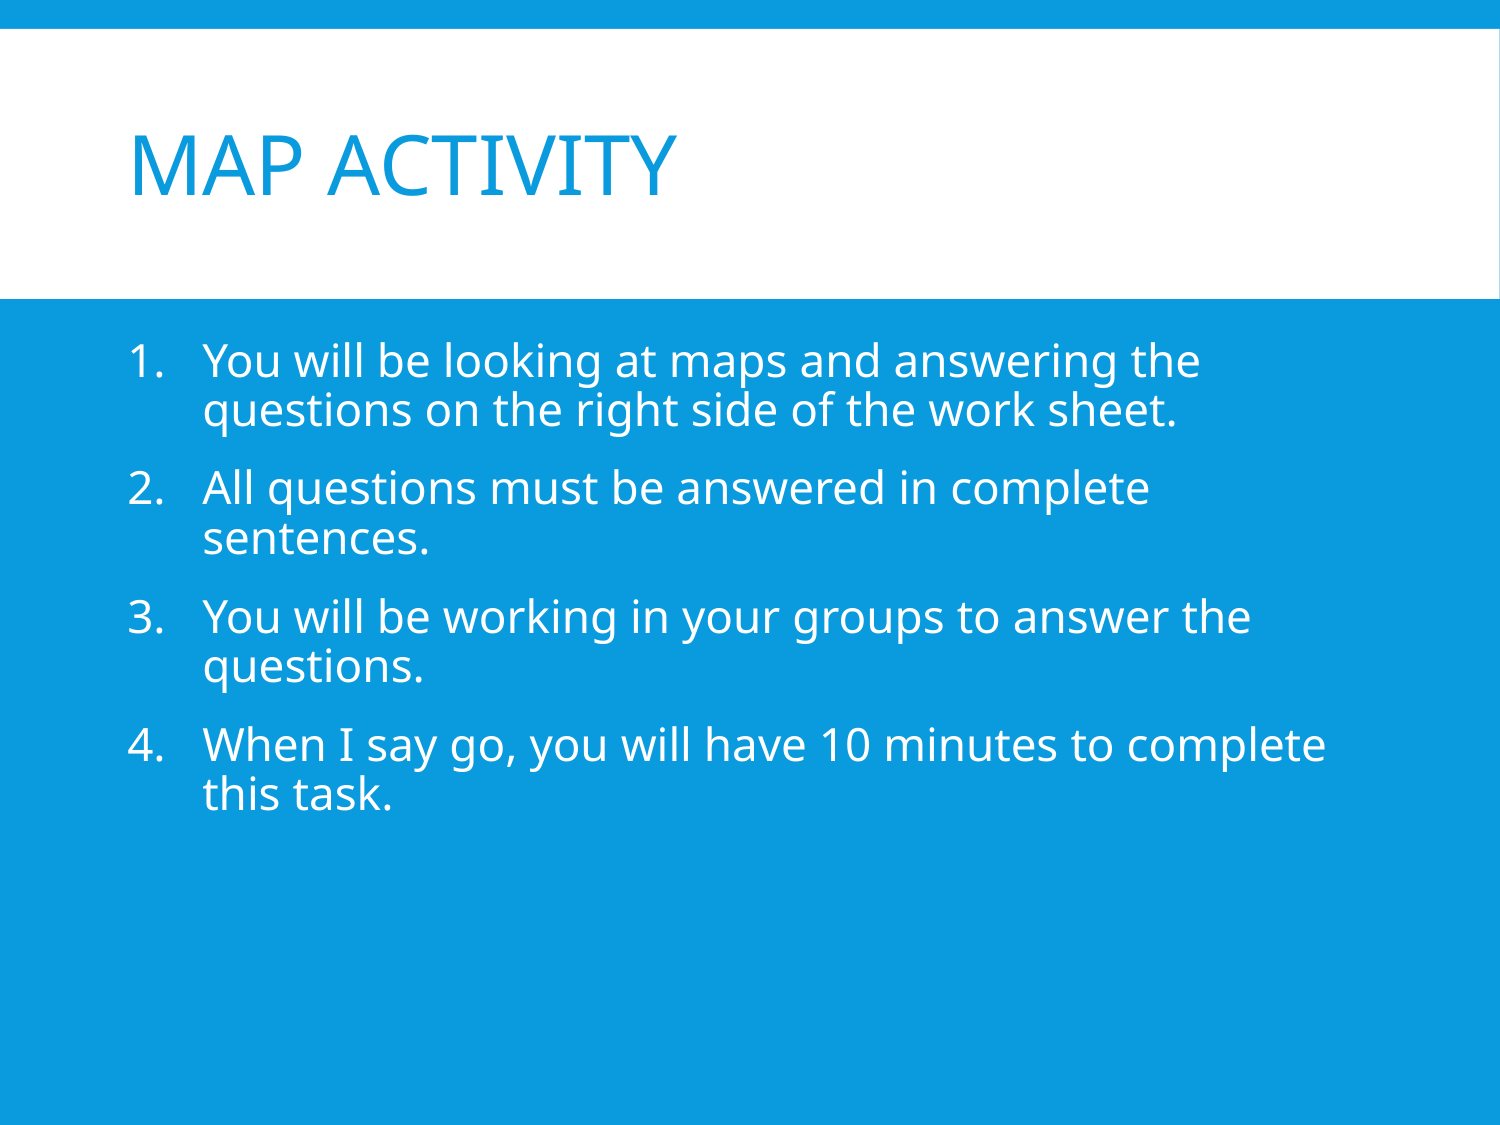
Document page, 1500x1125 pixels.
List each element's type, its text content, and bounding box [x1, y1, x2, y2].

list You will be looking at maps and answering the questions on the right side of the work sheet. All questions must be answered in complete sentences. You will be working in your groups to answer the questions. When I say go, you will have 10 minutes to complete this task. [112, 329, 1388, 1020]
title Map Activity [112, 46, 1388, 295]
